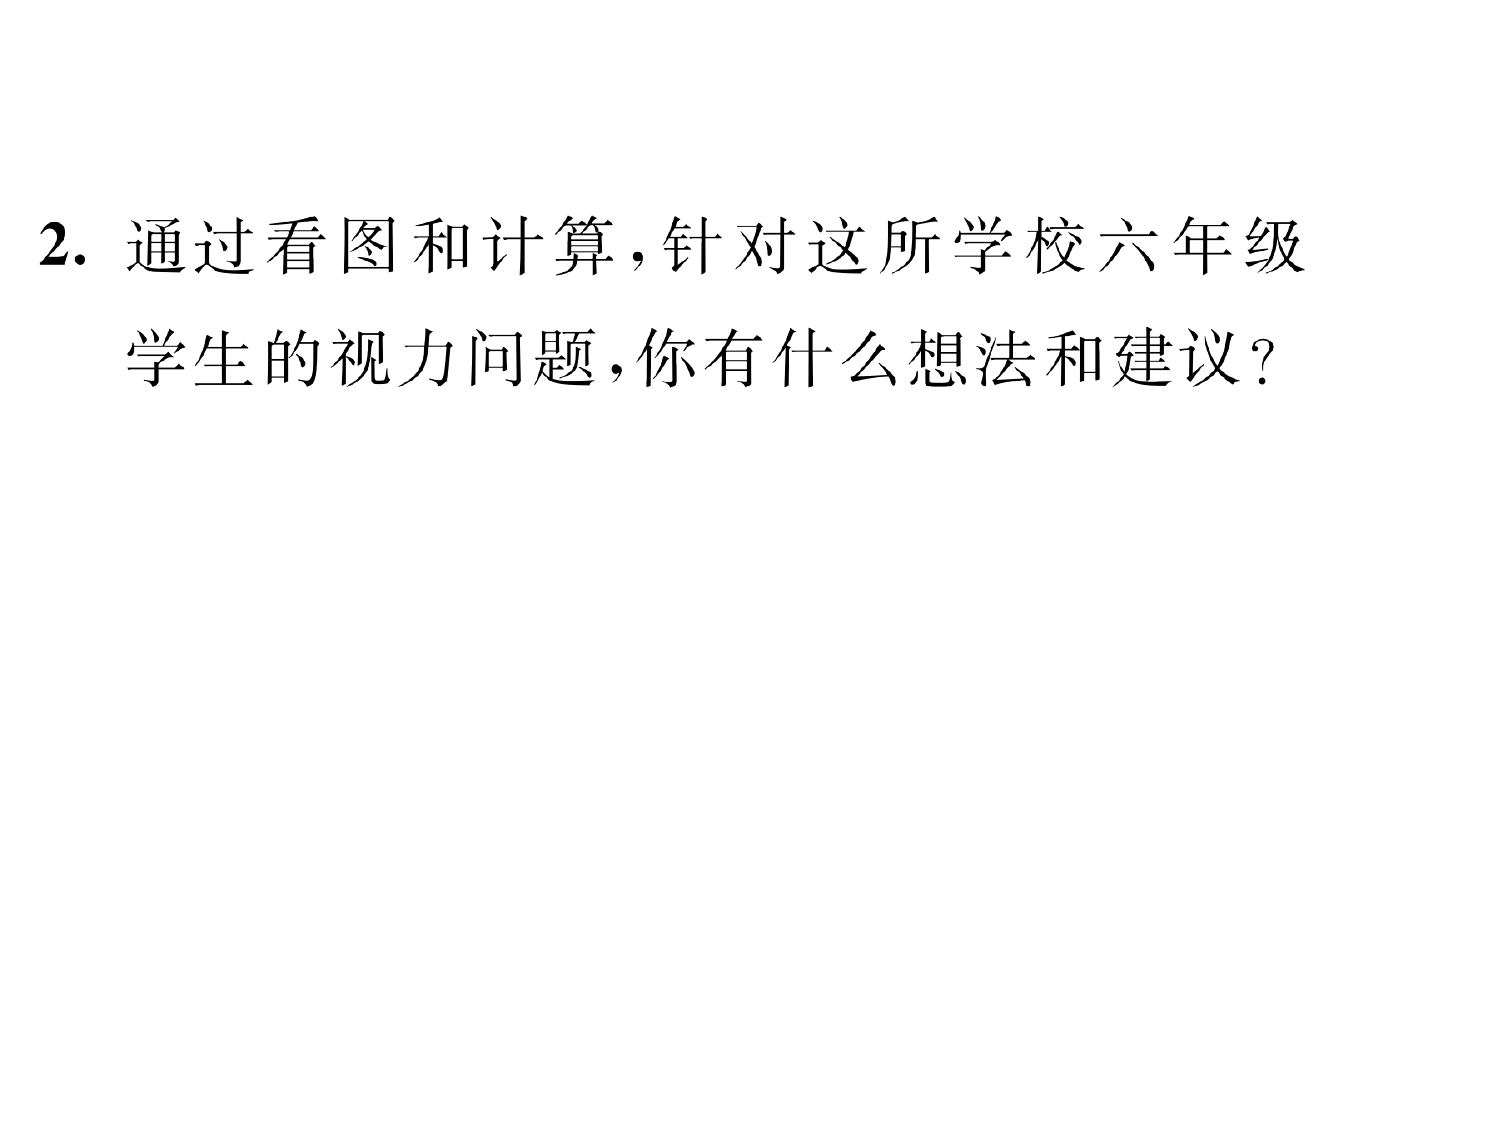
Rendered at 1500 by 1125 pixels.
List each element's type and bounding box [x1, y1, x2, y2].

picture [35, 177, 1453, 751]
